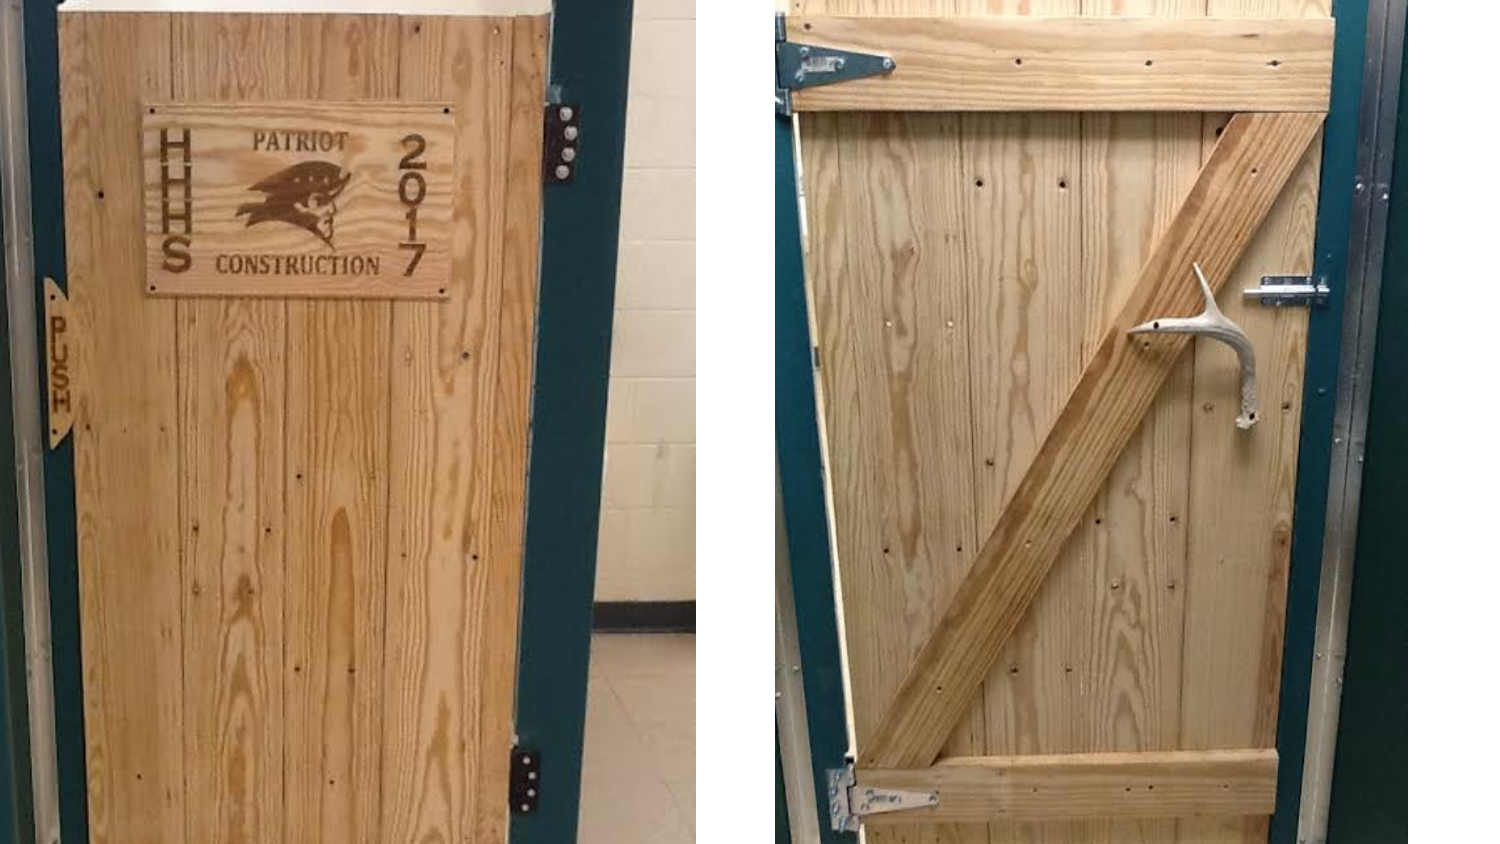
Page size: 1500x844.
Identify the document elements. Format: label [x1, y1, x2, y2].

picture [0, 0, 697, 844]
picture [775, 0, 1409, 844]
